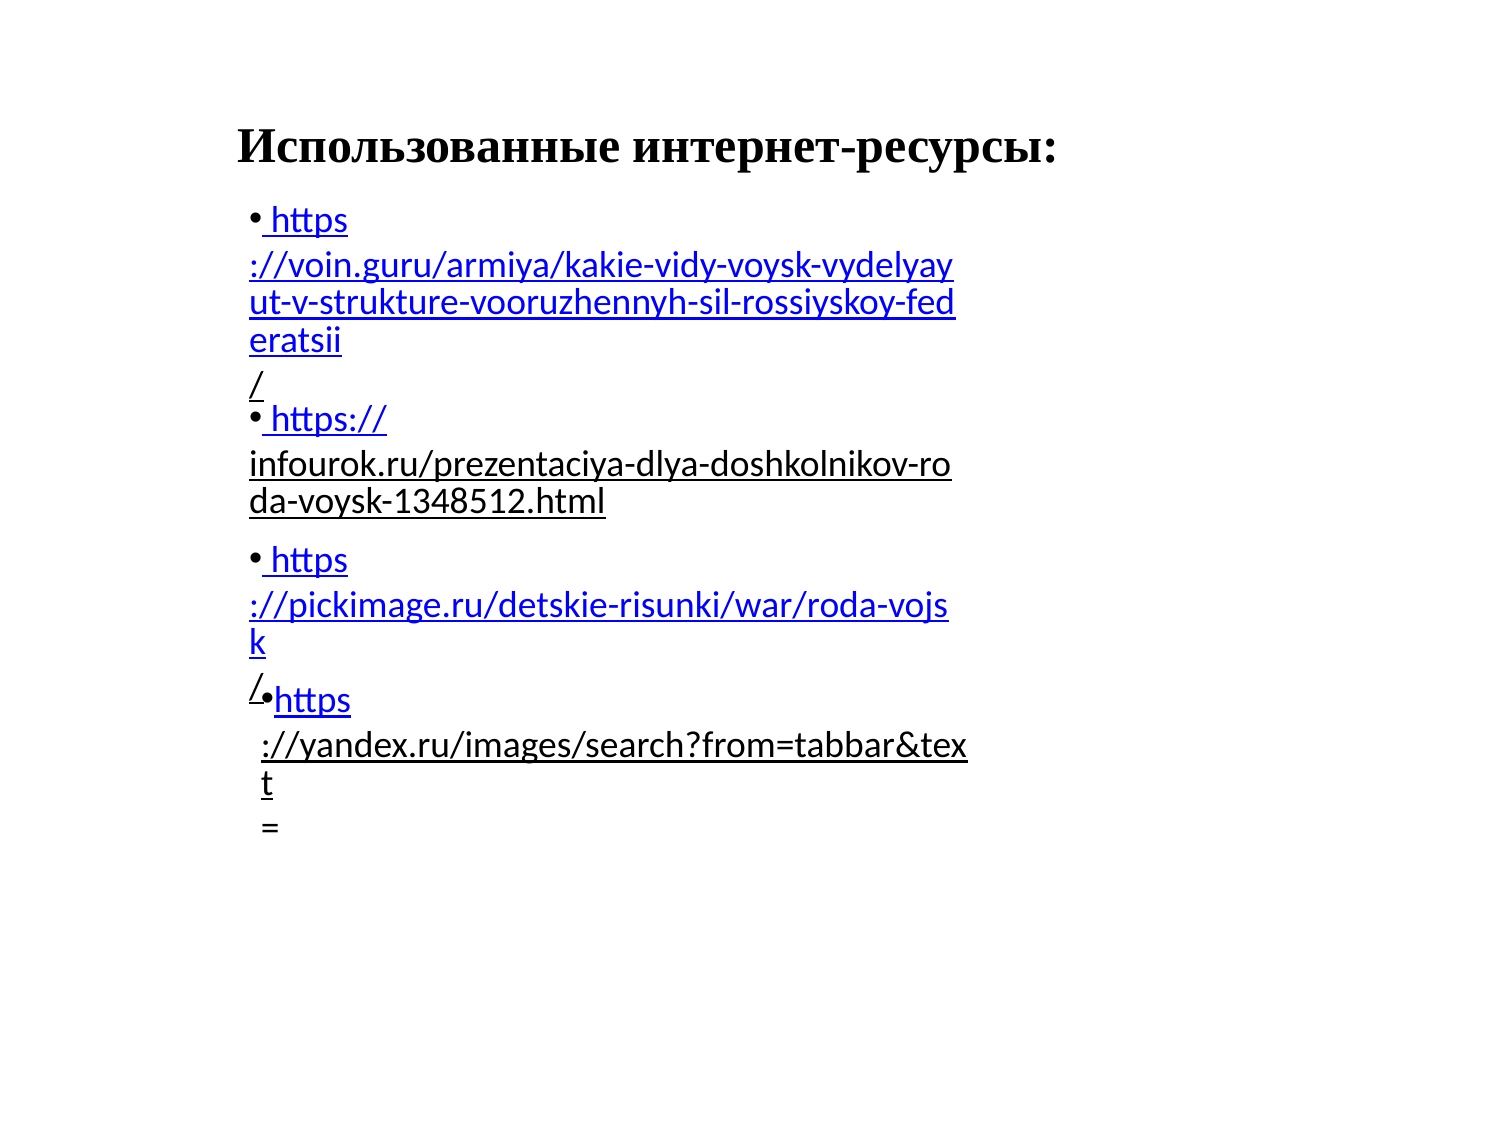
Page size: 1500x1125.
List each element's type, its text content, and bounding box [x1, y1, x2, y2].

text_box https://infourok.ru/prezentaciya-dlya-doshkolnikov-roda-voysk-1348512.html [234, 386, 985, 537]
text_box https://yandex.ru/images/search?from=tabbar&text= [246, 667, 996, 818]
text_box Использованные интернет-ресурсы: [222, 105, 1161, 181]
text_box https://voin.guru/armiya/kakie-vidy-voysk-vydelyayut-v-strukture-vooruzhennyh-sil-rossiyskoy-federatsii/ [234, 187, 985, 338]
text_box https://pickimage.ru/detskie-risunki/war/roda-vojsk/ [234, 537, 985, 678]
